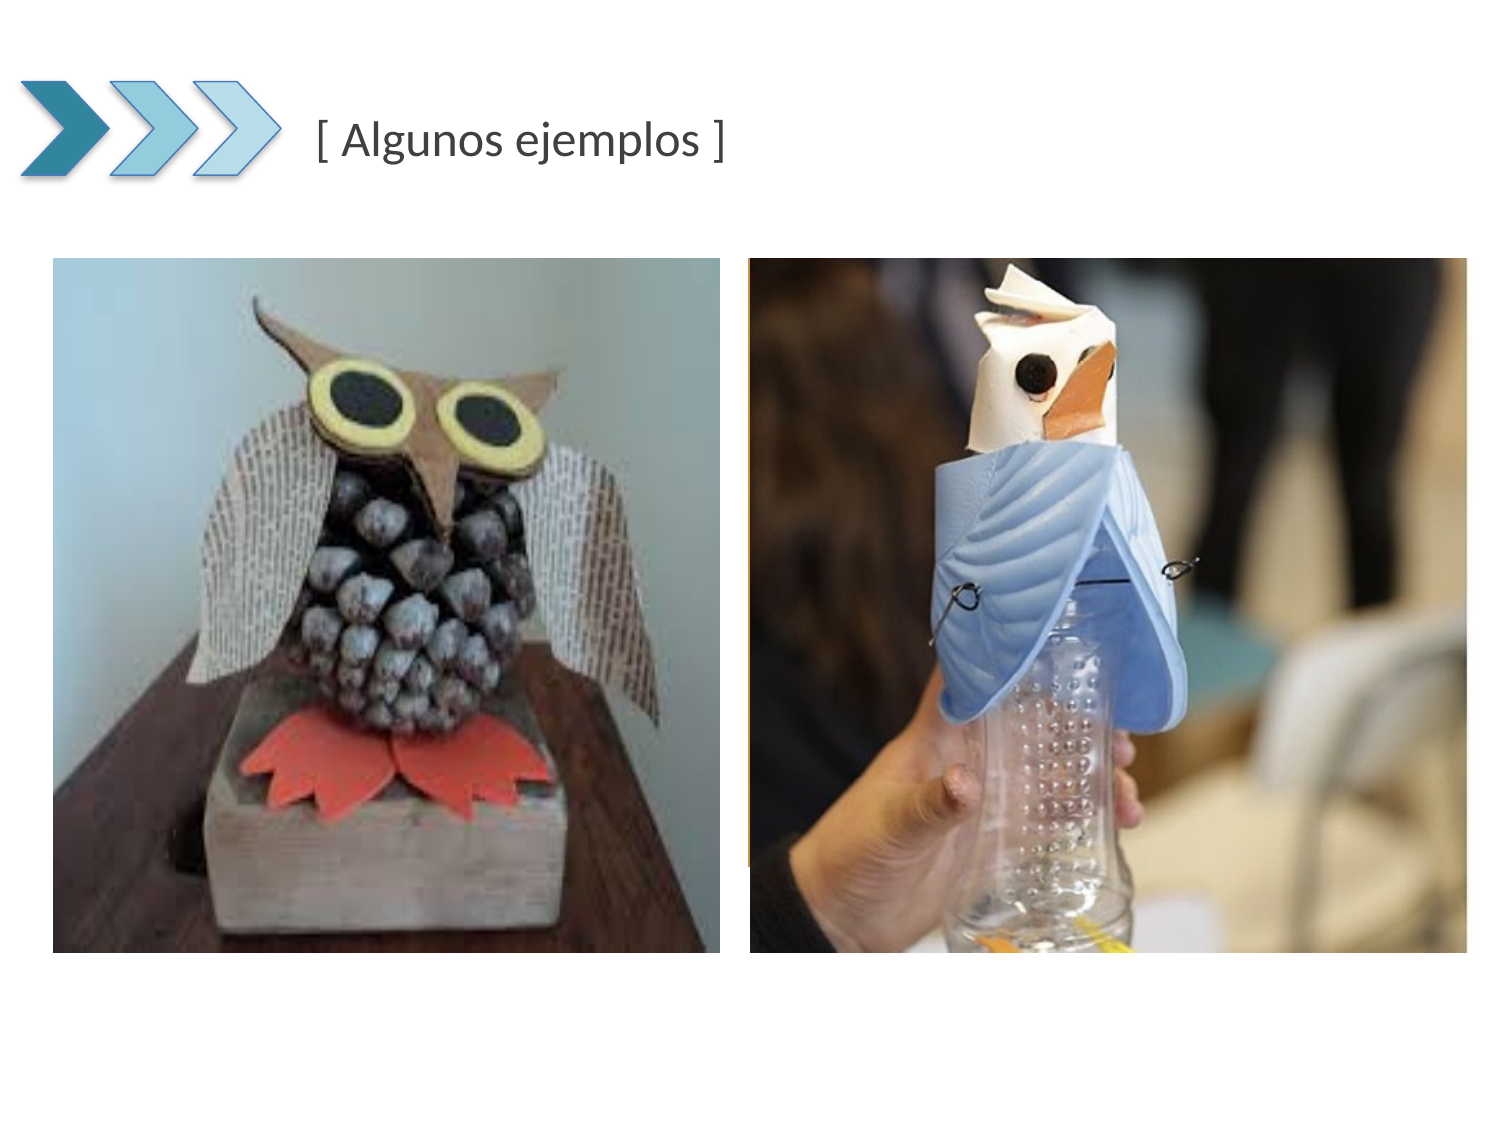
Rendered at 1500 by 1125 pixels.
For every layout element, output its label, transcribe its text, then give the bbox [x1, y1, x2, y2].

text_box [20, 80, 110, 176]
text_box [109, 80, 199, 176]
picture [53, 257, 720, 954]
text_box [ Algunos ejemplos ] [300, 99, 750, 175]
text_box [192, 80, 282, 176]
picture [749, 257, 1480, 954]
